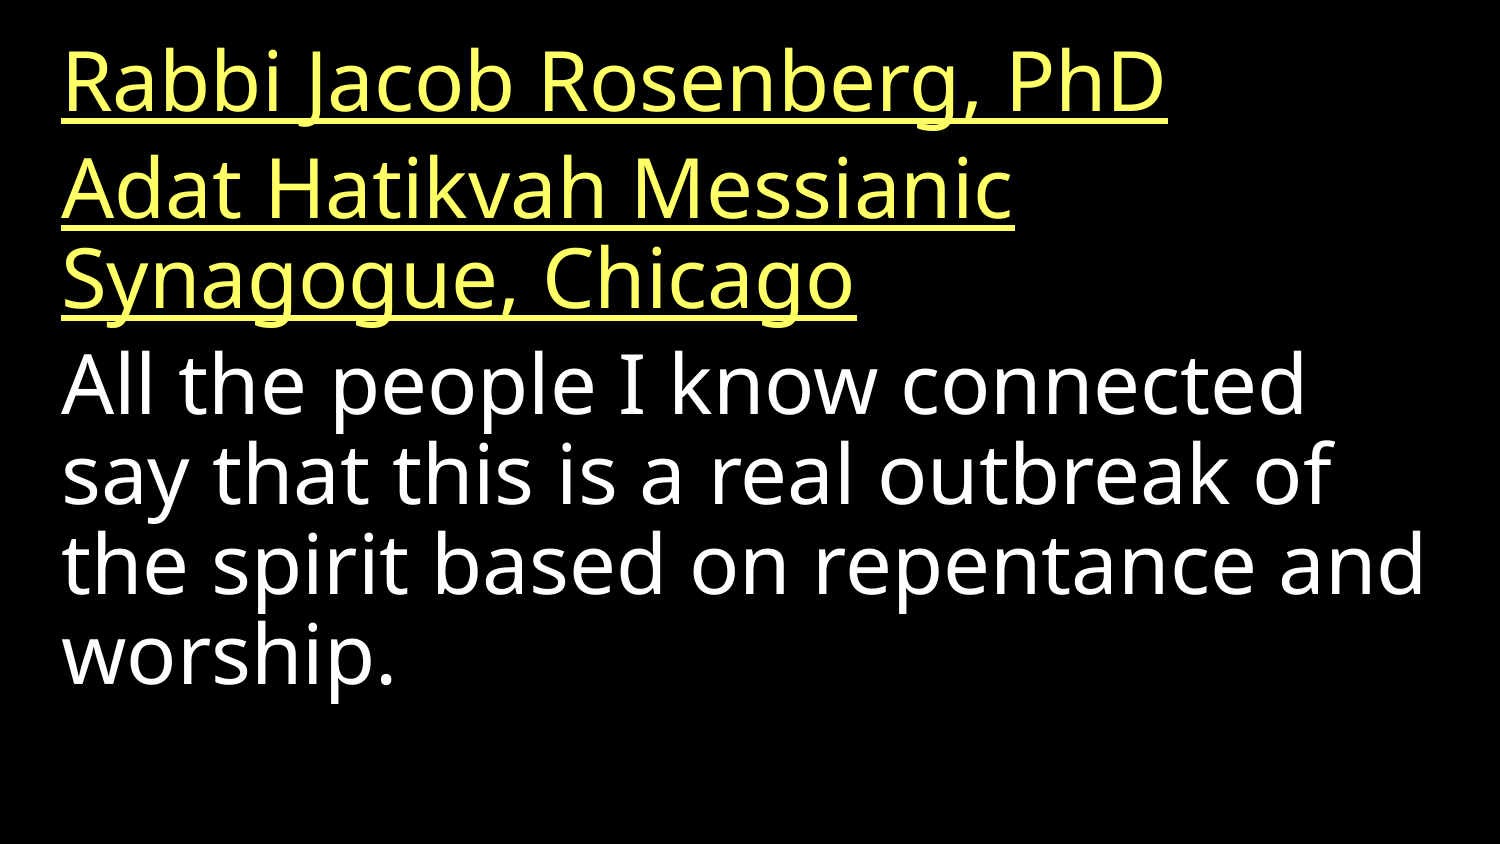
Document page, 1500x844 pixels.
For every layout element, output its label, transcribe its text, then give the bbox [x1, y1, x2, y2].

subtitle Rabbi Jacob Rosenberg, PhD Adat Hatikvah Messianic Synagogue, Chicago All the people I know connected say that this is a real outbreak of the spirit based on repentance and worship. [50, 34, 1450, 797]
